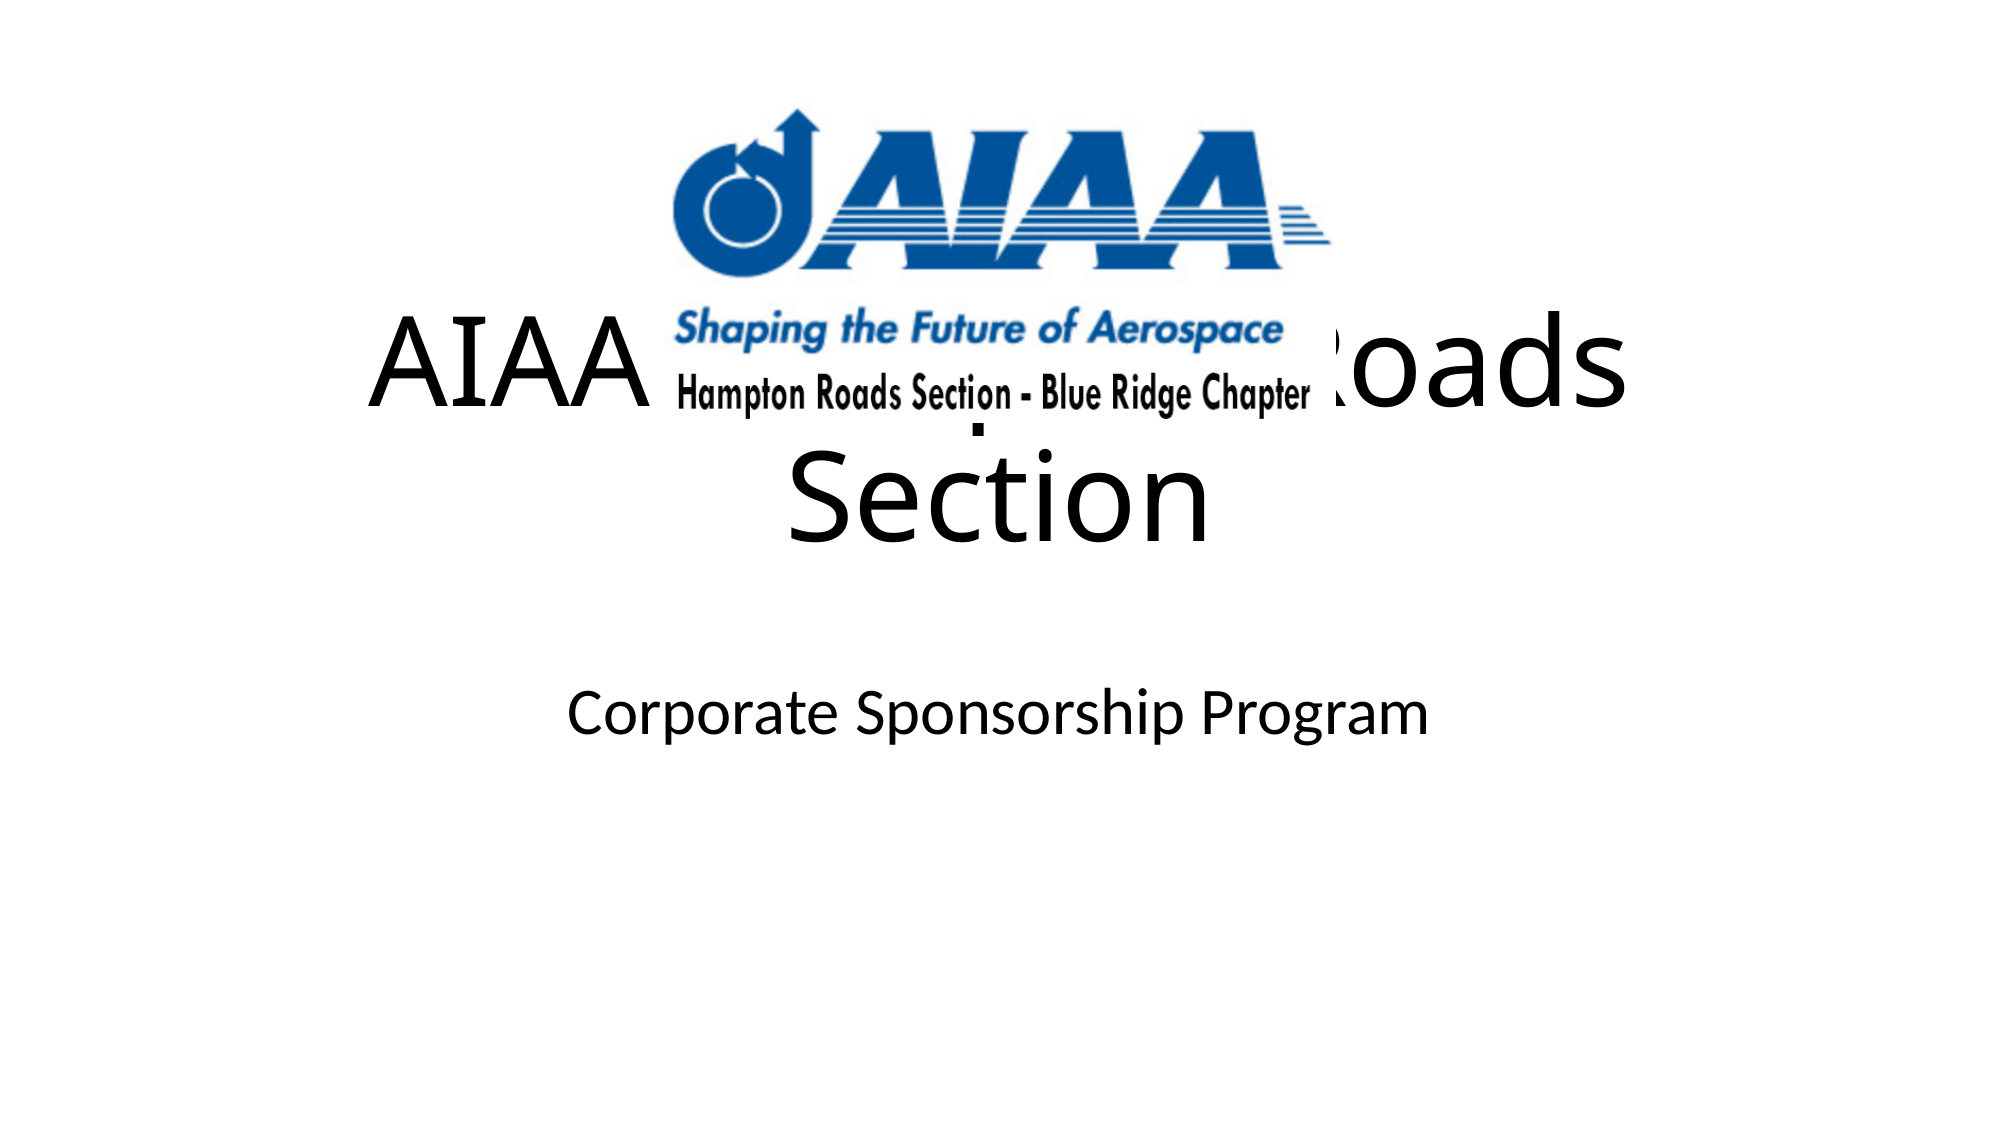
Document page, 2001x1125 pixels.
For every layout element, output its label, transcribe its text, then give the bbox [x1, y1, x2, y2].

title AIAA Hampton Roads Section [249, 184, 1750, 576]
subtitle Corporate Sponsorship Program [249, 669, 1750, 941]
picture [664, 102, 1336, 423]
